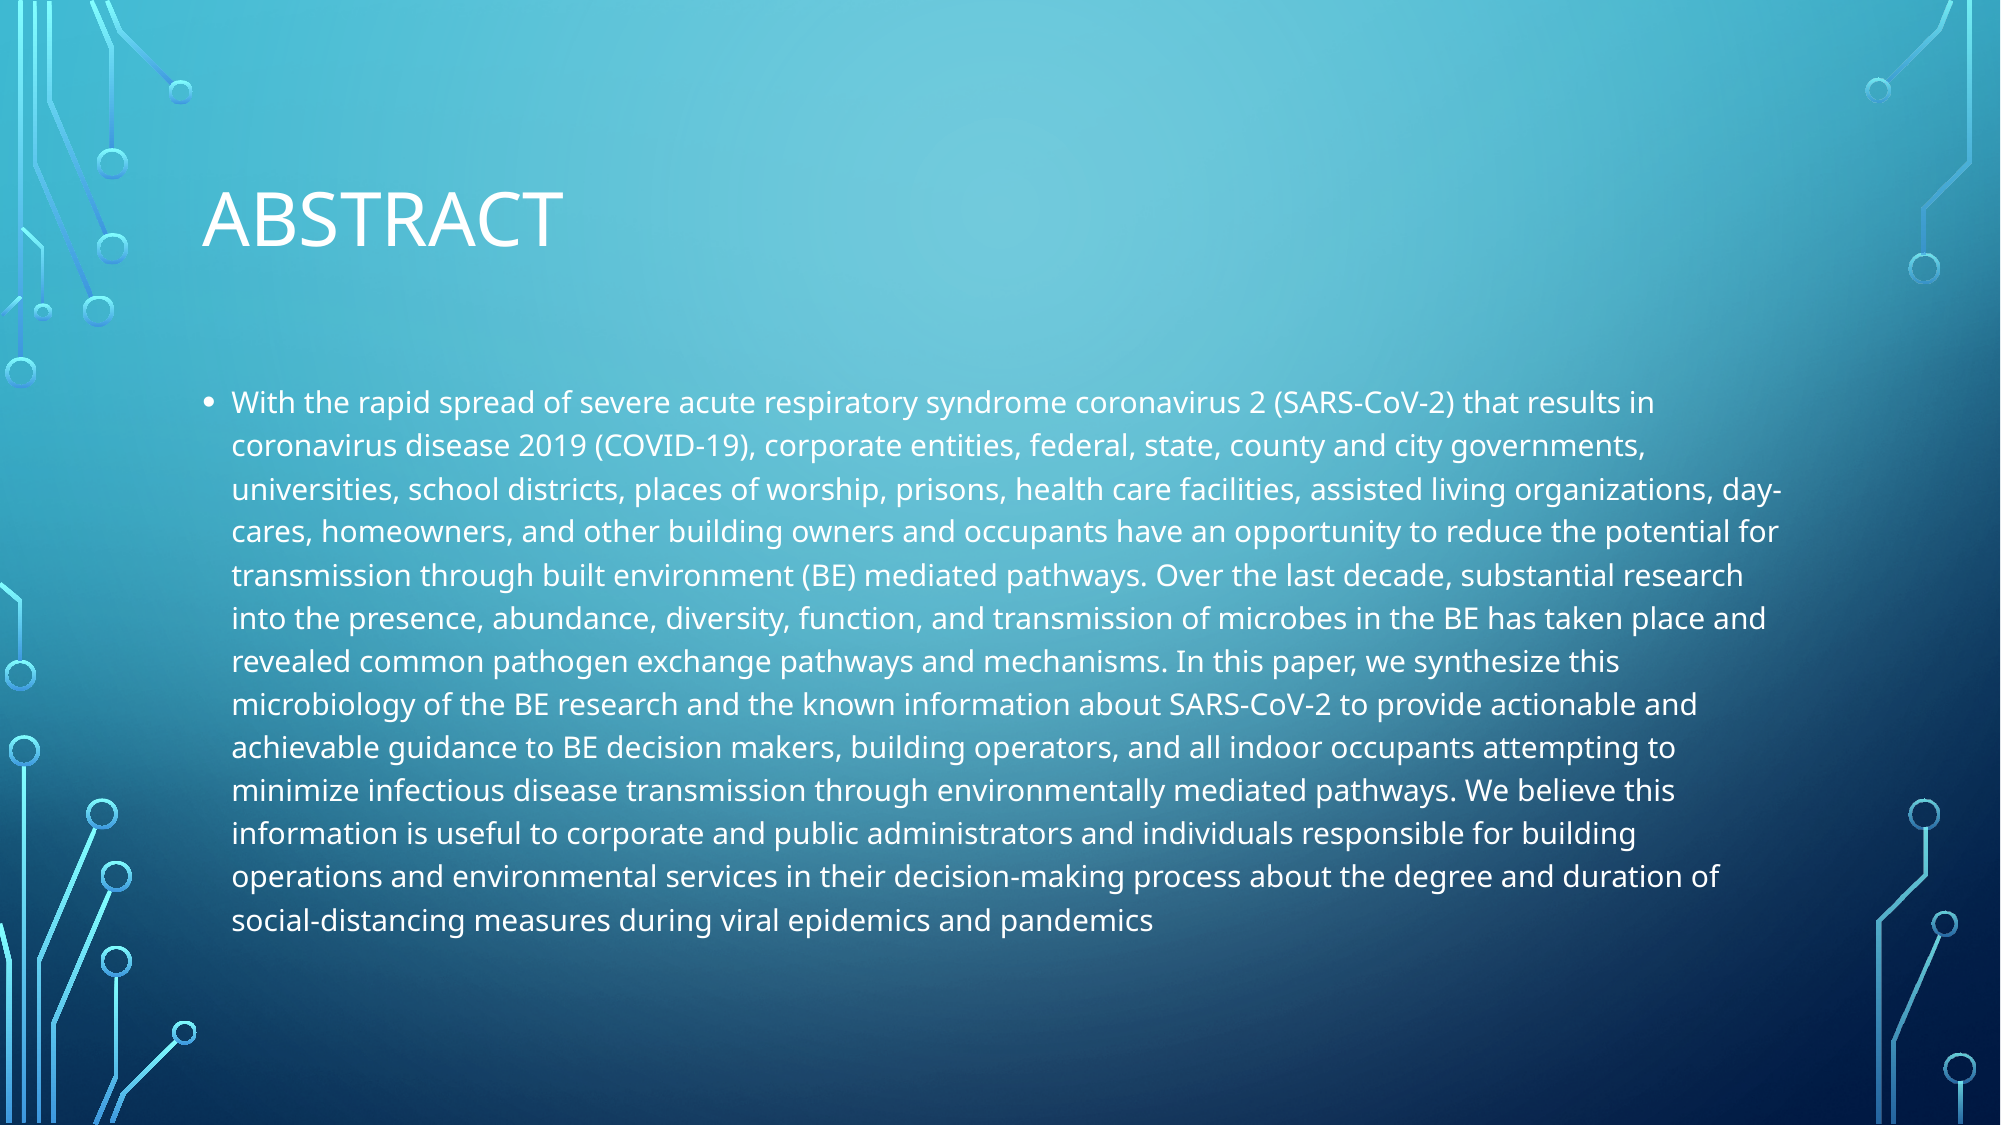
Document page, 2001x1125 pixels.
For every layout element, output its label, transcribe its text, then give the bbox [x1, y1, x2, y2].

list With the rapid spread of severe acute respiratory syndrome coronavirus 2 (SARS-CoV-2) that results in coronavirus disease 2019 (COVID-19), corporate entities, federal, state, county and city governments, universities, school districts, places of worship, prisons, health care facilities, assisted living organizations, day-cares, homeowners, and other building owners and occupants have an opportunity to reduce the potential for transmission through built environment (BE) mediated pathways. Over the last decade, substantial research into the presence, abundance, diversity, function, and transmission of microbes in the BE has taken place and revealed common pathogen exchange pathways and mechanisms. In this paper, we synthesize this microbiology of the BE research and the known information about SARS-CoV-2 to provide actionable and achievable guidance to BE decision makers, building operators, and all indoor occupants attempting to minimize infectious disease transmission through environmentally mediated pathways. We believe this information is useful to corporate and public administrators and individuals responsible for building operations and environmental services in their decision-making process about the degree and duration of social-distancing measures during viral epidemics and pandemics [187, 369, 1813, 950]
title ABSTRACT [187, 101, 1813, 344]
